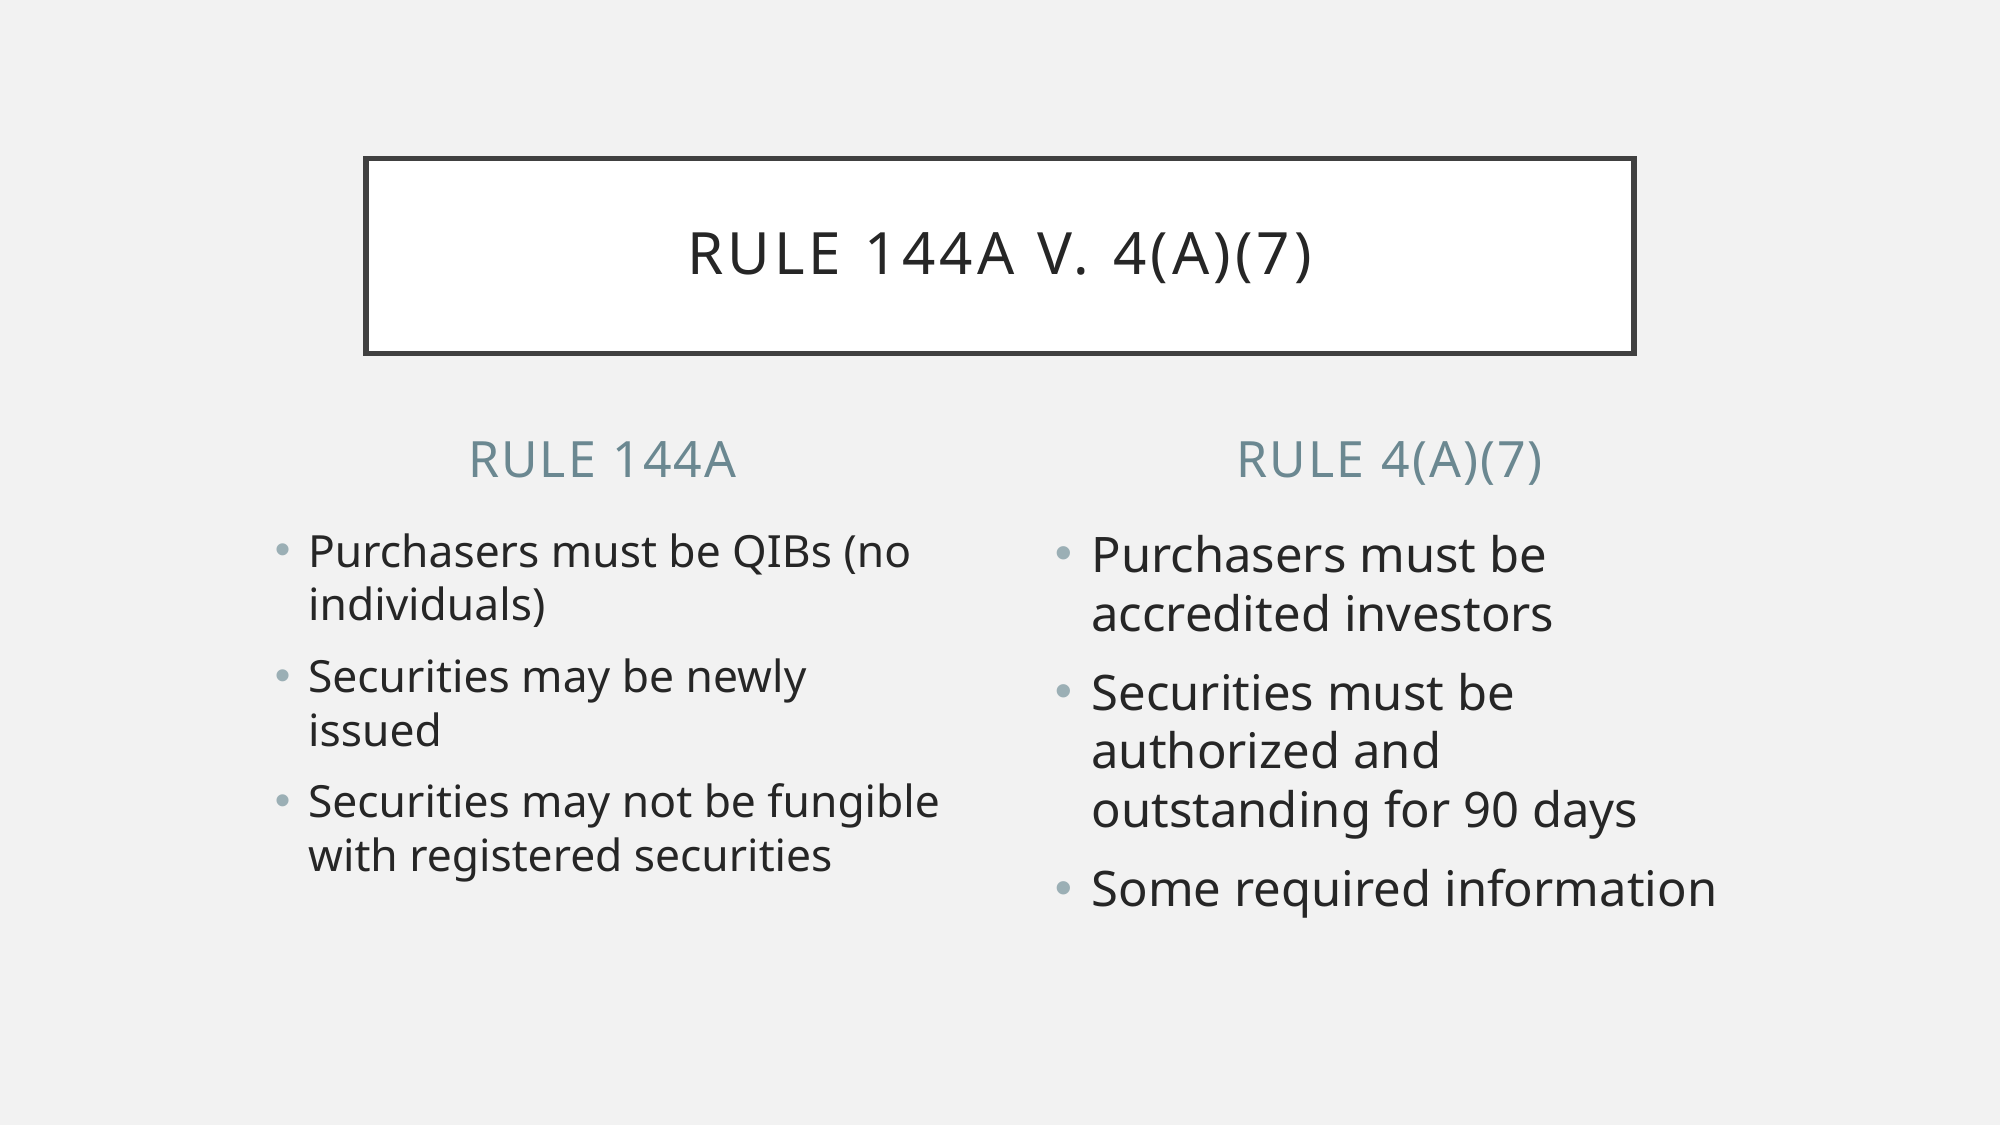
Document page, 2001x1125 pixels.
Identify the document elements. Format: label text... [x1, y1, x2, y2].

list Rule 144A [259, 379, 961, 495]
title Rule 144A v. 4(a)(7) [363, 156, 1637, 356]
list Purchasers must be accredited investors Securities must be authorized and outstanding for 90 days Some required information [1039, 515, 1738, 942]
list Purchasers must be QIBs (no individuals) Securities may be newly issued Securities may not be fungible with registered securities [259, 515, 961, 942]
list Rule 4(a)(7) [1039, 379, 1741, 495]
